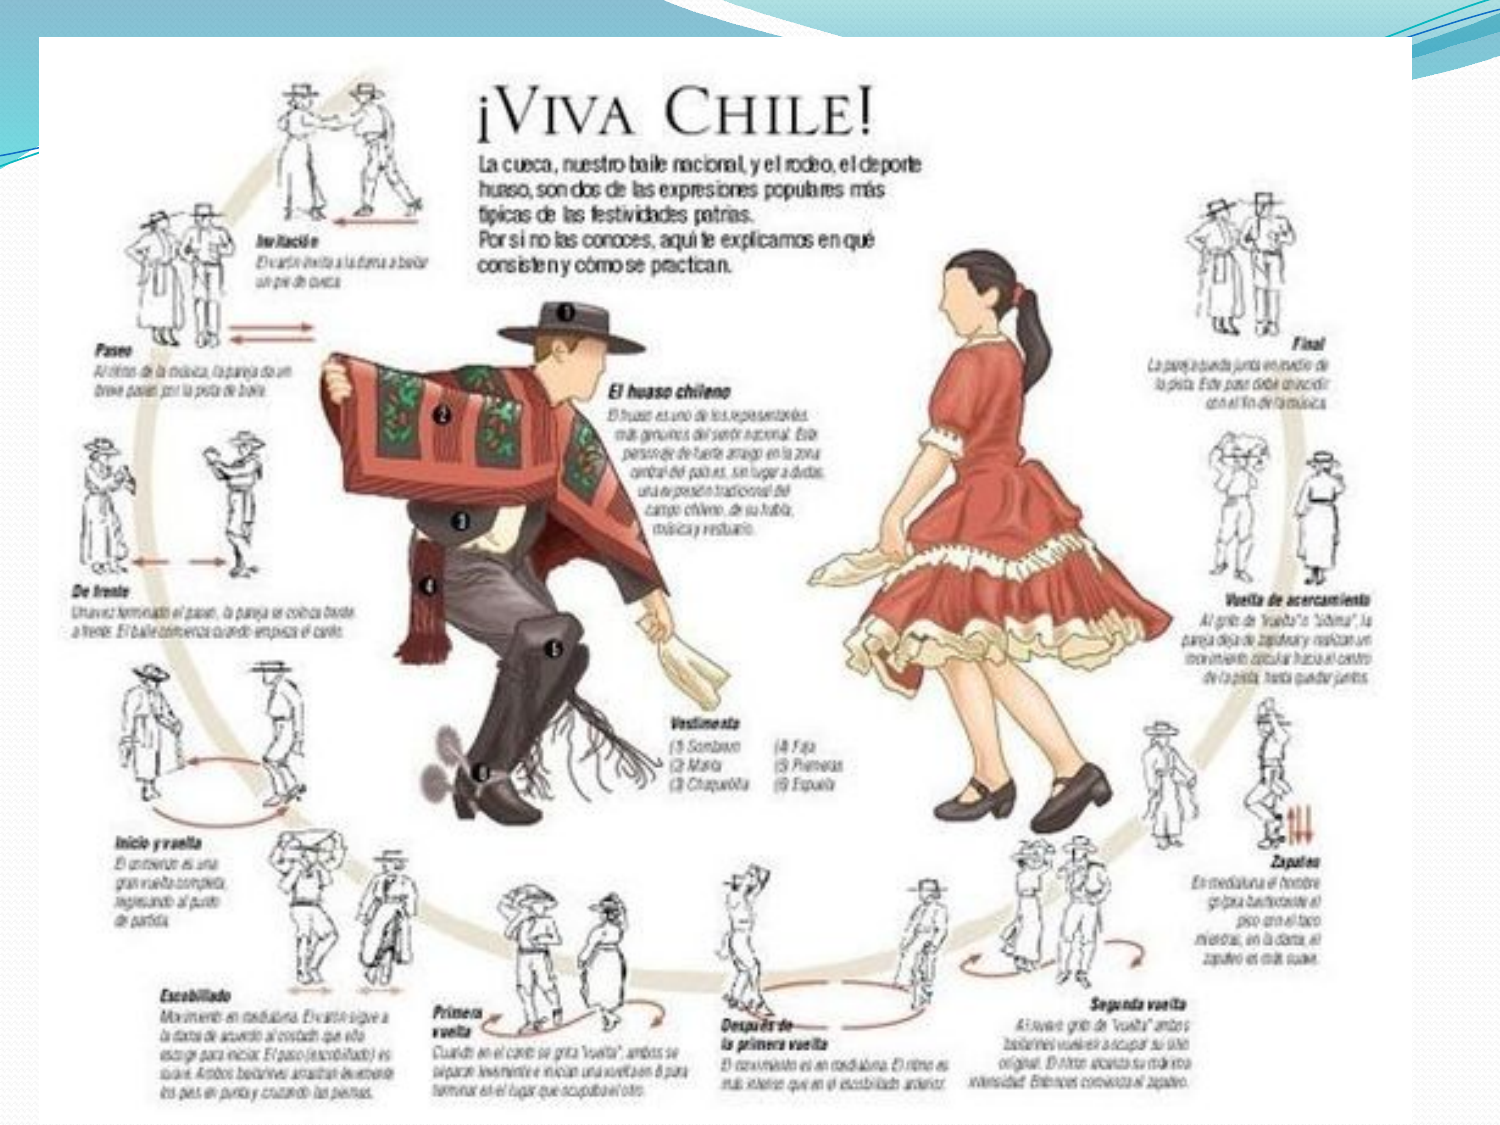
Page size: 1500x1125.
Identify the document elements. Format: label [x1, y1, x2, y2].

picture [39, 37, 1412, 1125]
